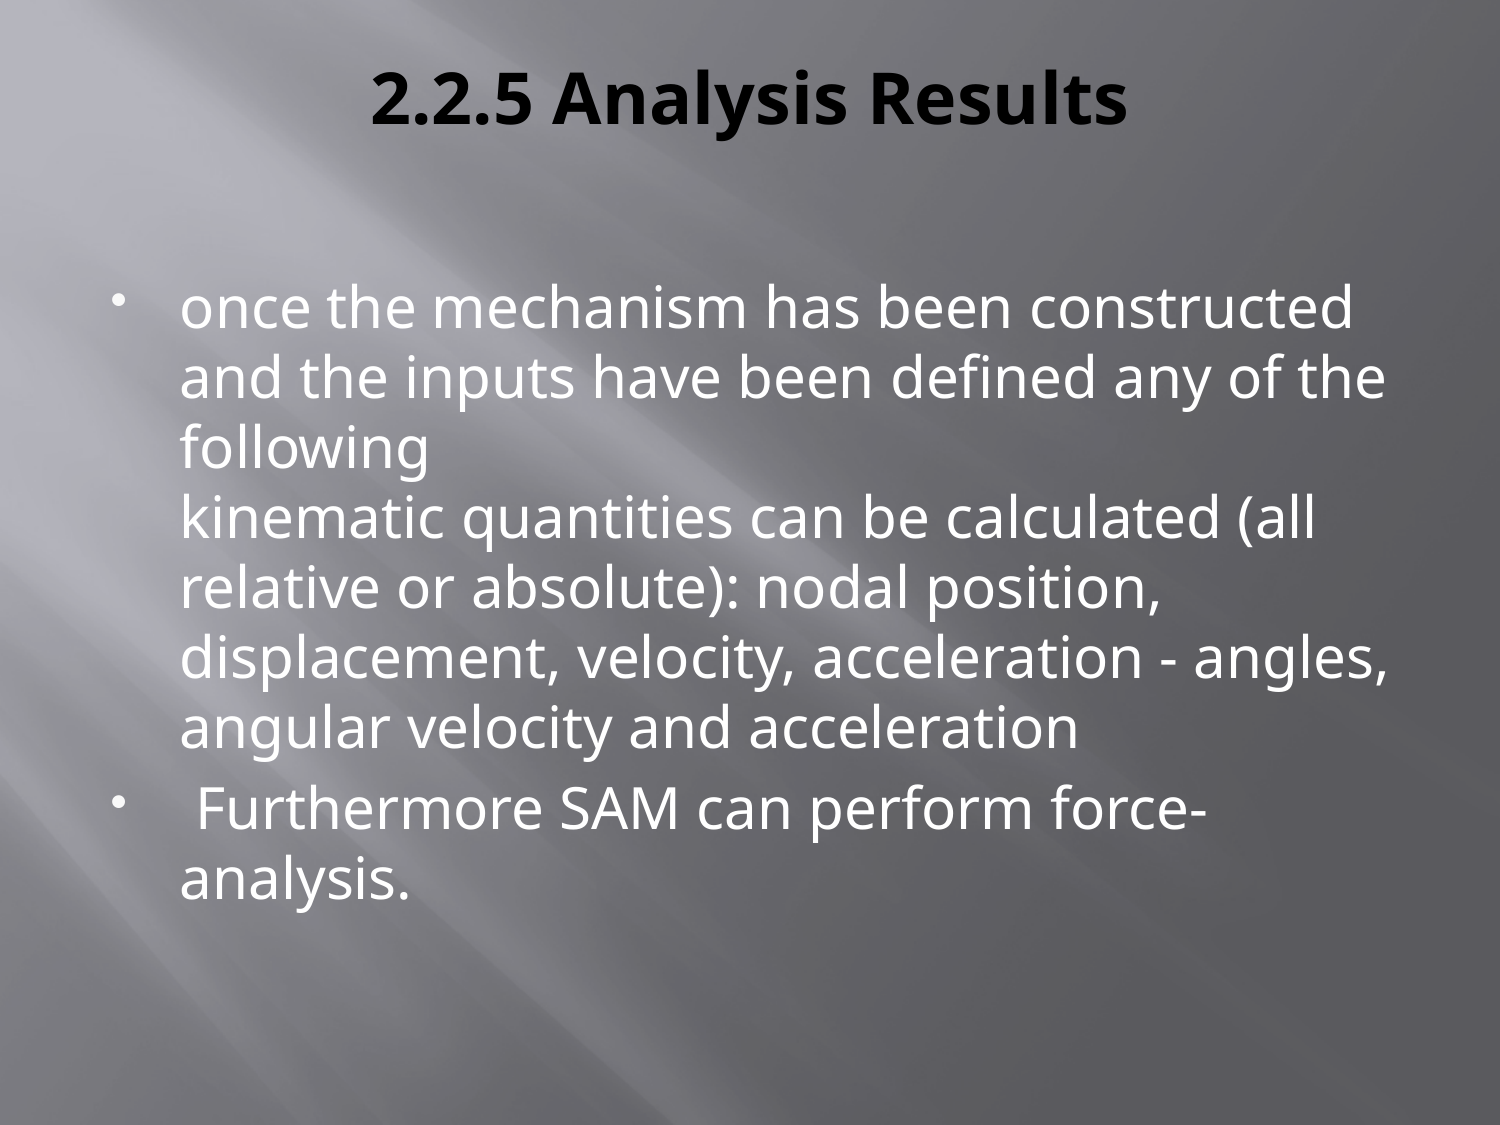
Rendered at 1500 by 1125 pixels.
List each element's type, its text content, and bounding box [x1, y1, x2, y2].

list once the mechanism has been constructed and the inputs have been defined any of the following kinematic quantities can be calculated (all relative or absolute): nodal position, displacement, velocity, acceleration - angles, angular velocity and acceleration Furthermore SAM can perform force-analysis. [75, 262, 1425, 1035]
title 2.2.5 Analysis Results [75, 45, 1425, 233]
